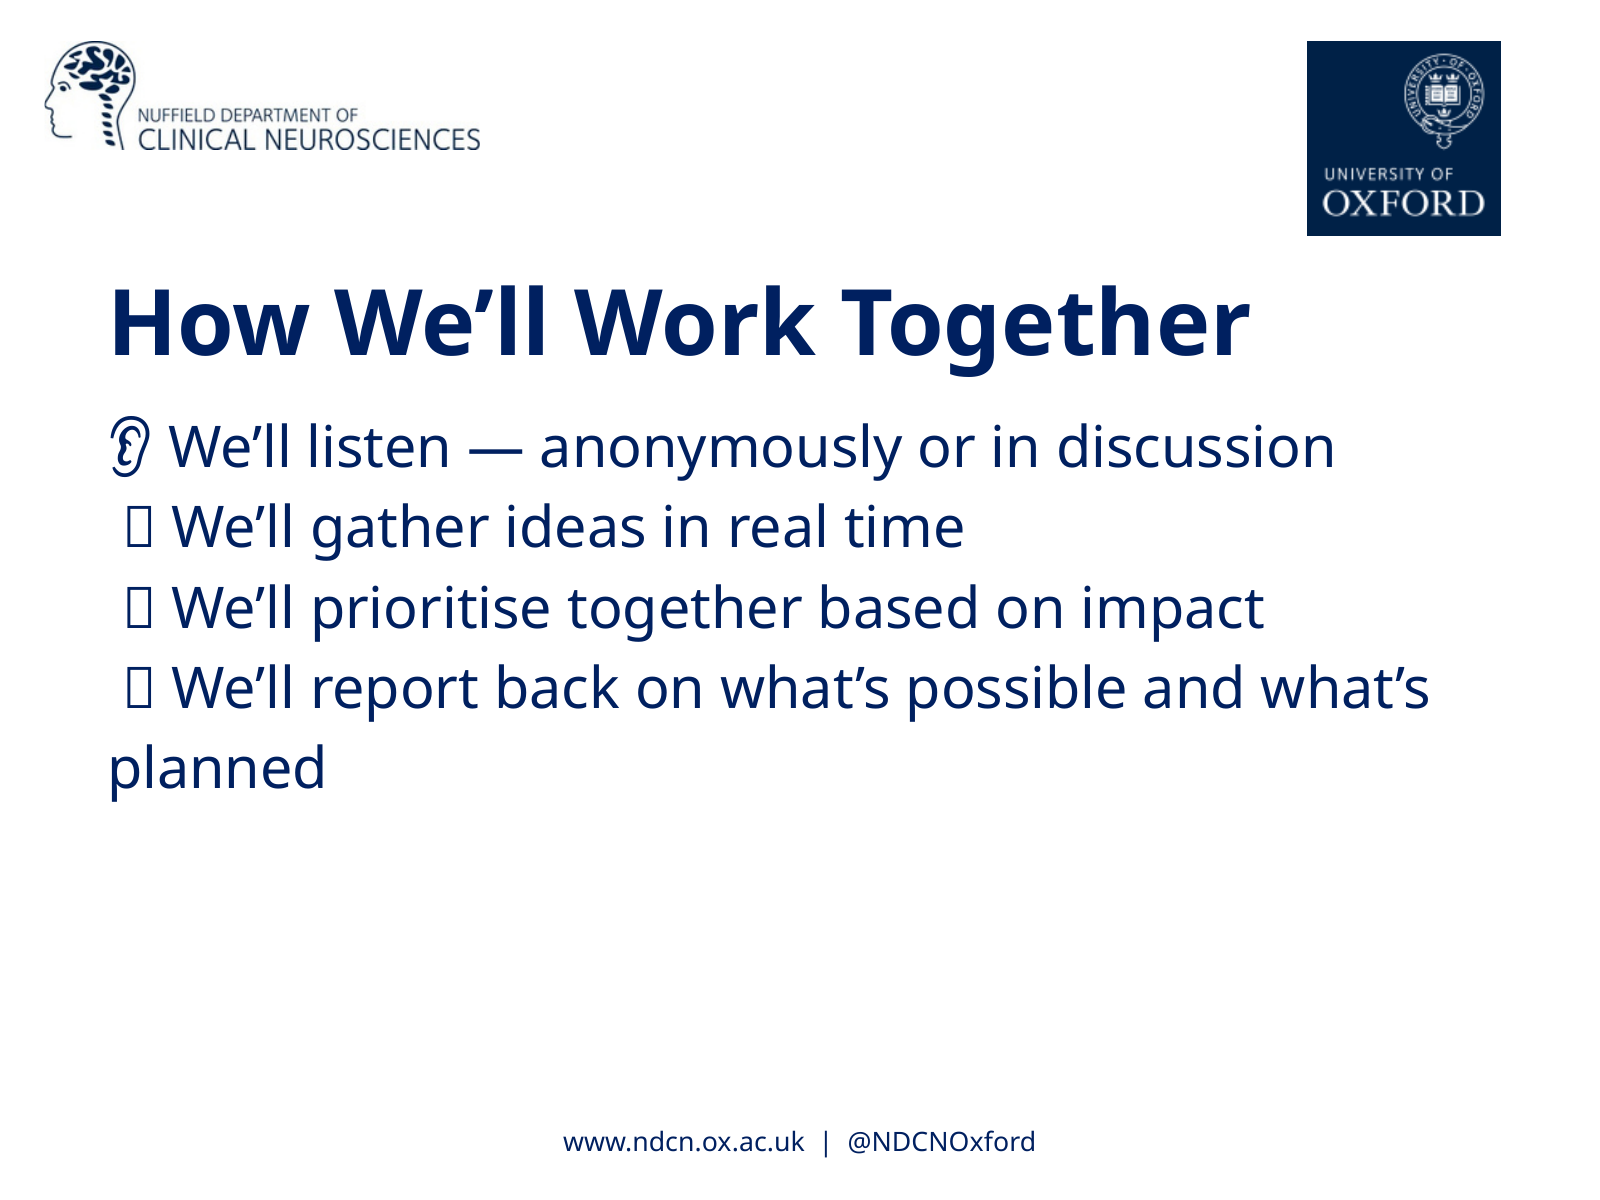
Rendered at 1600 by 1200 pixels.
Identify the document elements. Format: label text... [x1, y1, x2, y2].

text_box 👂 We’ll listen — anonymously or in discussion 💬 We’ll gather ideas in real time 🧠 We’ll prioritise together based on impact 📣 We’ll report back on what’s possible and what’s planned [107, 398, 1493, 801]
text_box [44, 41, 480, 150]
text_box How We’ll Work Together [107, 245, 1544, 374]
text_box [1307, 41, 1501, 236]
text_box www.ndcn.ox.ac.uk | @NDCNOxford [563, 1124, 1252, 1157]
